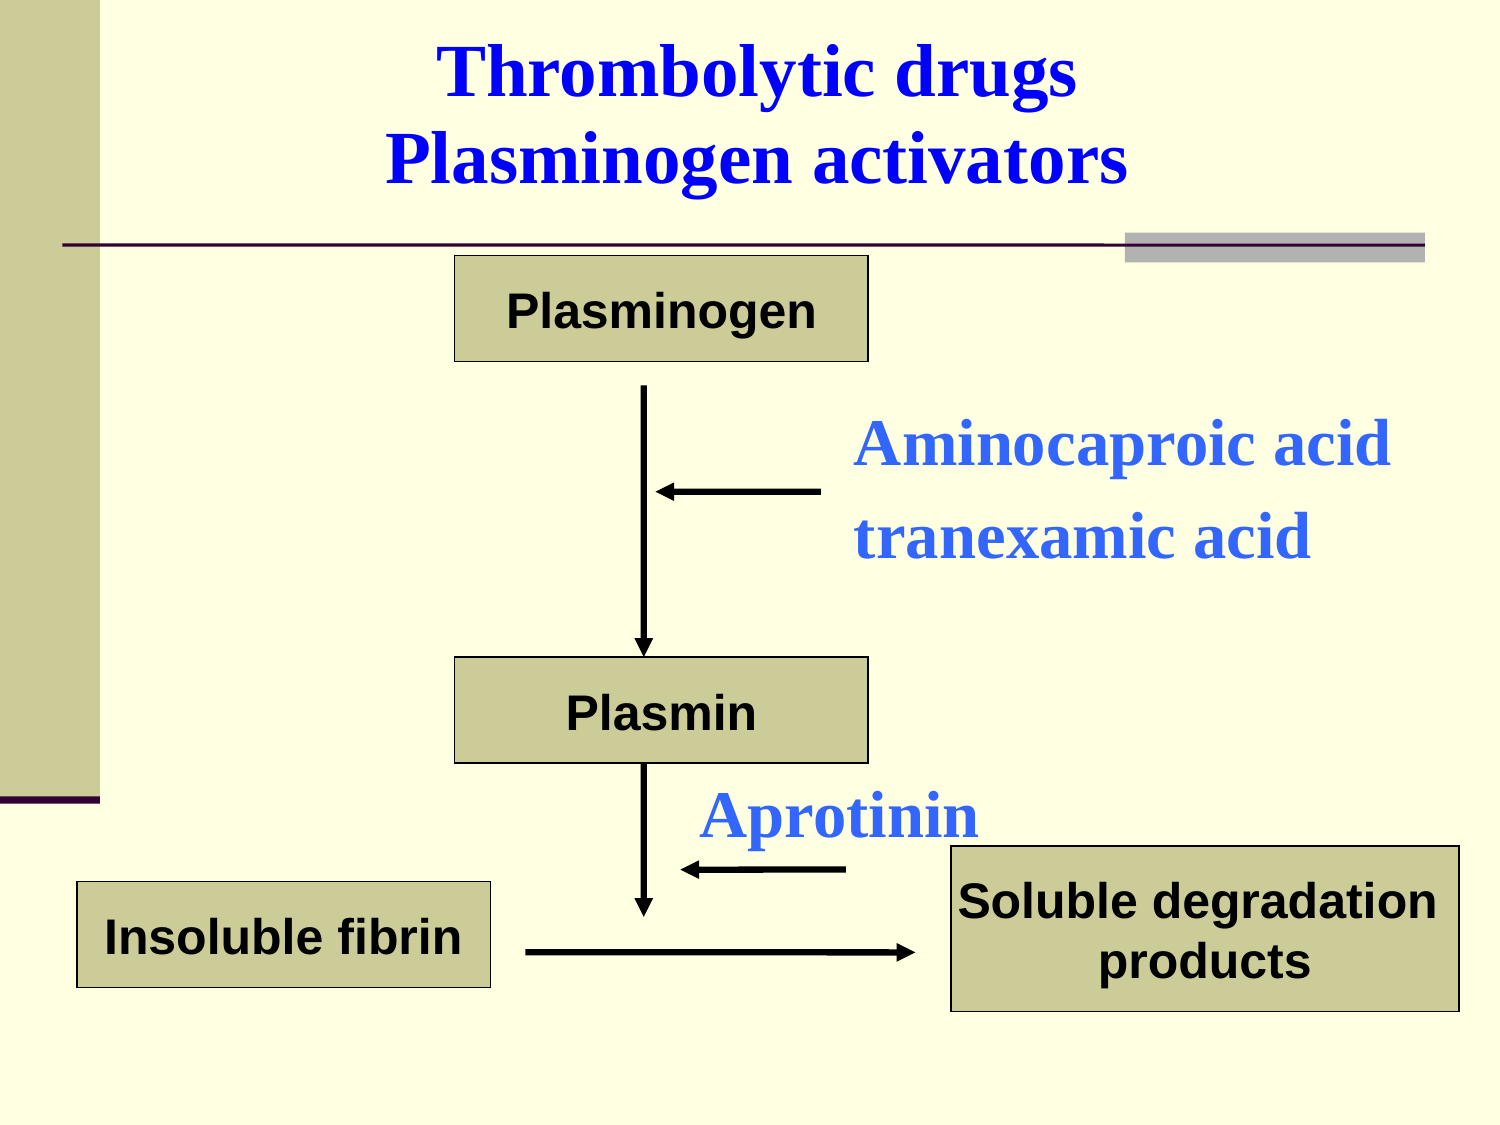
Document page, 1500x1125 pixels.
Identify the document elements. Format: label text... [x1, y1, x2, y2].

text_box [637, 763, 650, 917]
text_box [525, 946, 916, 959]
text_box Aminocaproic acid tranexamic acid [839, 391, 1478, 580]
text_box Plasmin [454, 657, 869, 764]
list Thrombolytic drugs Plasminogen activators [41, 31, 1474, 1071]
text_box [680, 863, 846, 876]
text_box Aprotinin [684, 763, 998, 858]
text_box [637, 385, 650, 657]
text_box Plasminogen [454, 255, 869, 362]
text_box Soluble degradation products [950, 846, 1459, 1012]
text_box Insoluble fibrin [76, 881, 491, 988]
text_box [655, 485, 821, 498]
